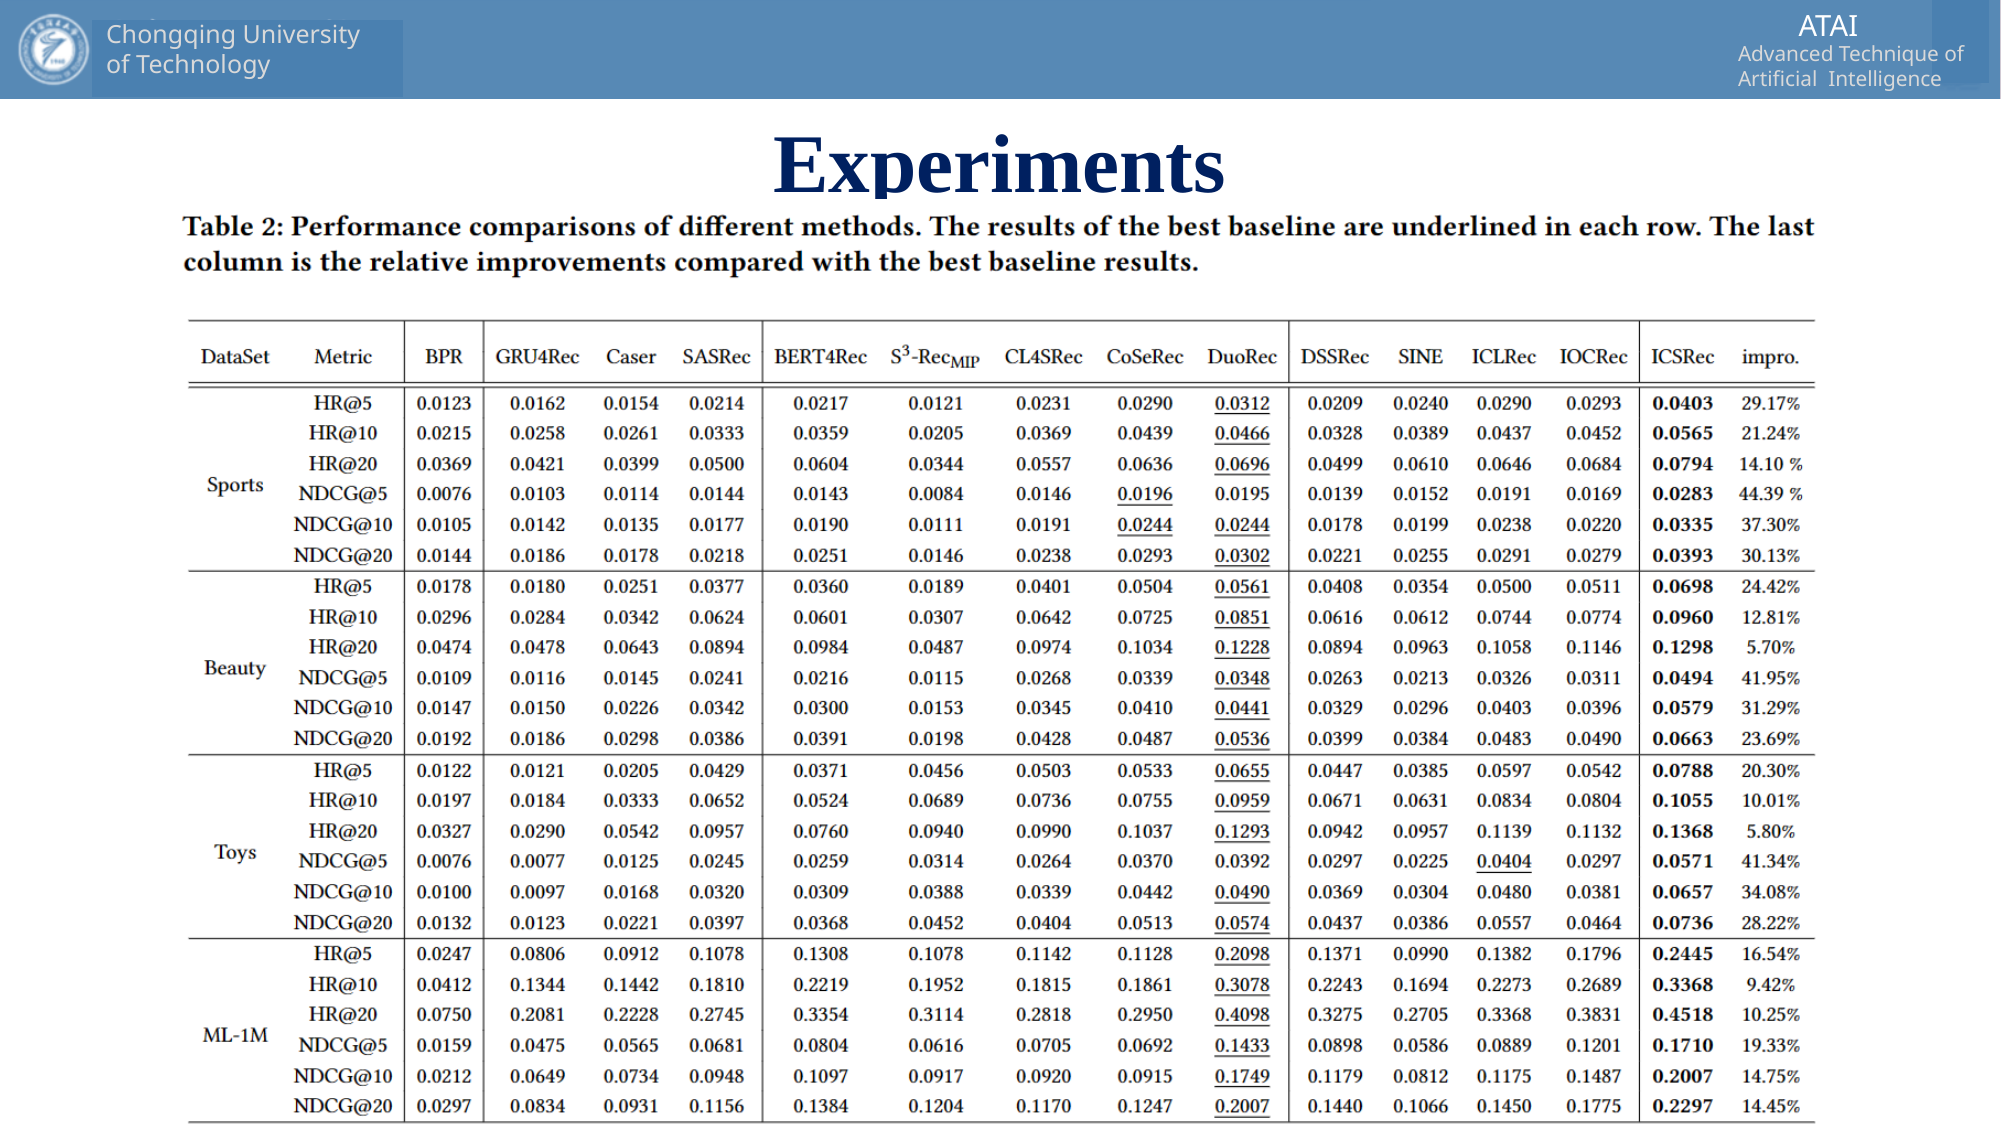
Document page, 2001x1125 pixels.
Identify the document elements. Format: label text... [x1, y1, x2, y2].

picture [92, 20, 403, 97]
picture [156, 199, 1844, 1125]
picture [1932, 0, 1989, 83]
title Experiments [137, 126, 1863, 206]
